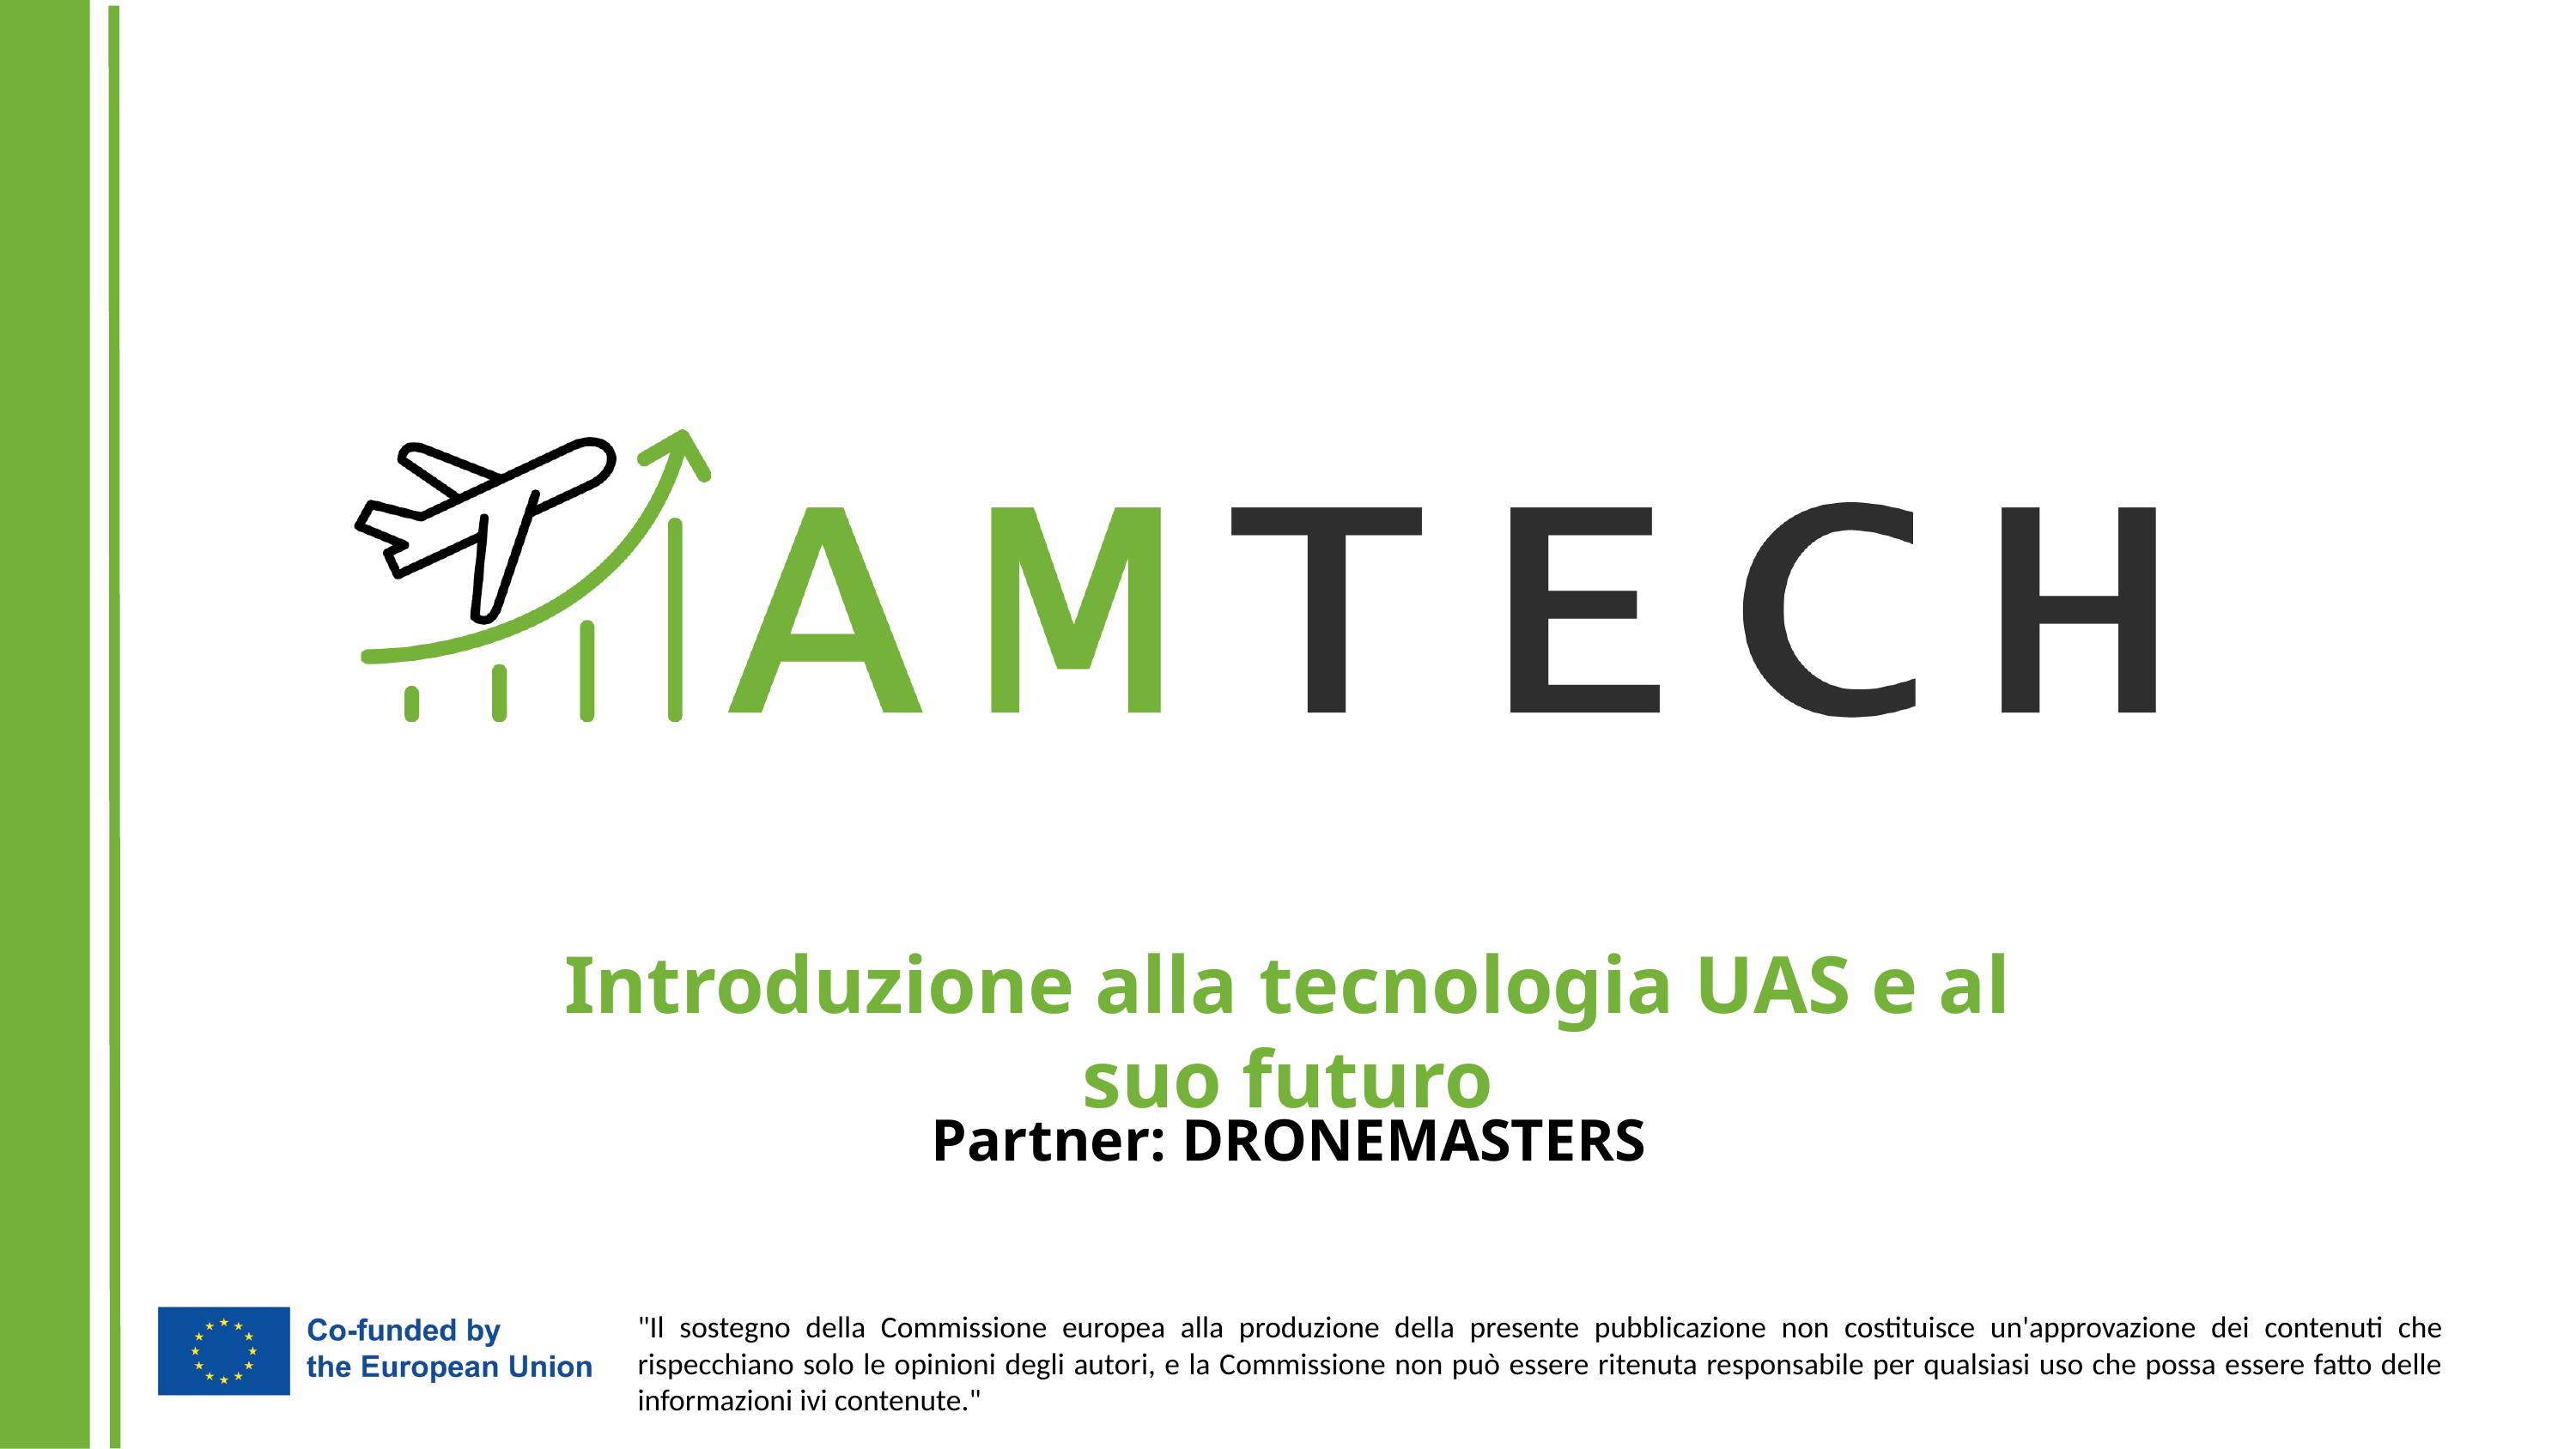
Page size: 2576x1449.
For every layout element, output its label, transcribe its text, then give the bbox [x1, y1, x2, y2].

picture [152, 1300, 626, 1401]
text_box "Il sostegno della Commissione europea alla produzione della presente pubblicazione non costituisce un'approvazione dei contenuti che rispecchiano solo le opinioni degli autori, e la Commissione non può essere ritenuta responsabile per qualsiasi uso che possa essere fatto delle informazioni ivi contenute." [624, 1301, 2458, 1424]
text_box Partner: DRONEMASTERS [643, 1097, 1932, 1179]
picture [327, 391, 2249, 751]
text_box [108, 5, 121, 1449]
text_box [0, 0, 90, 1449]
text_box Introduzione alla tecnologia UAS e al suo futuro [485, 928, 2091, 1130]
